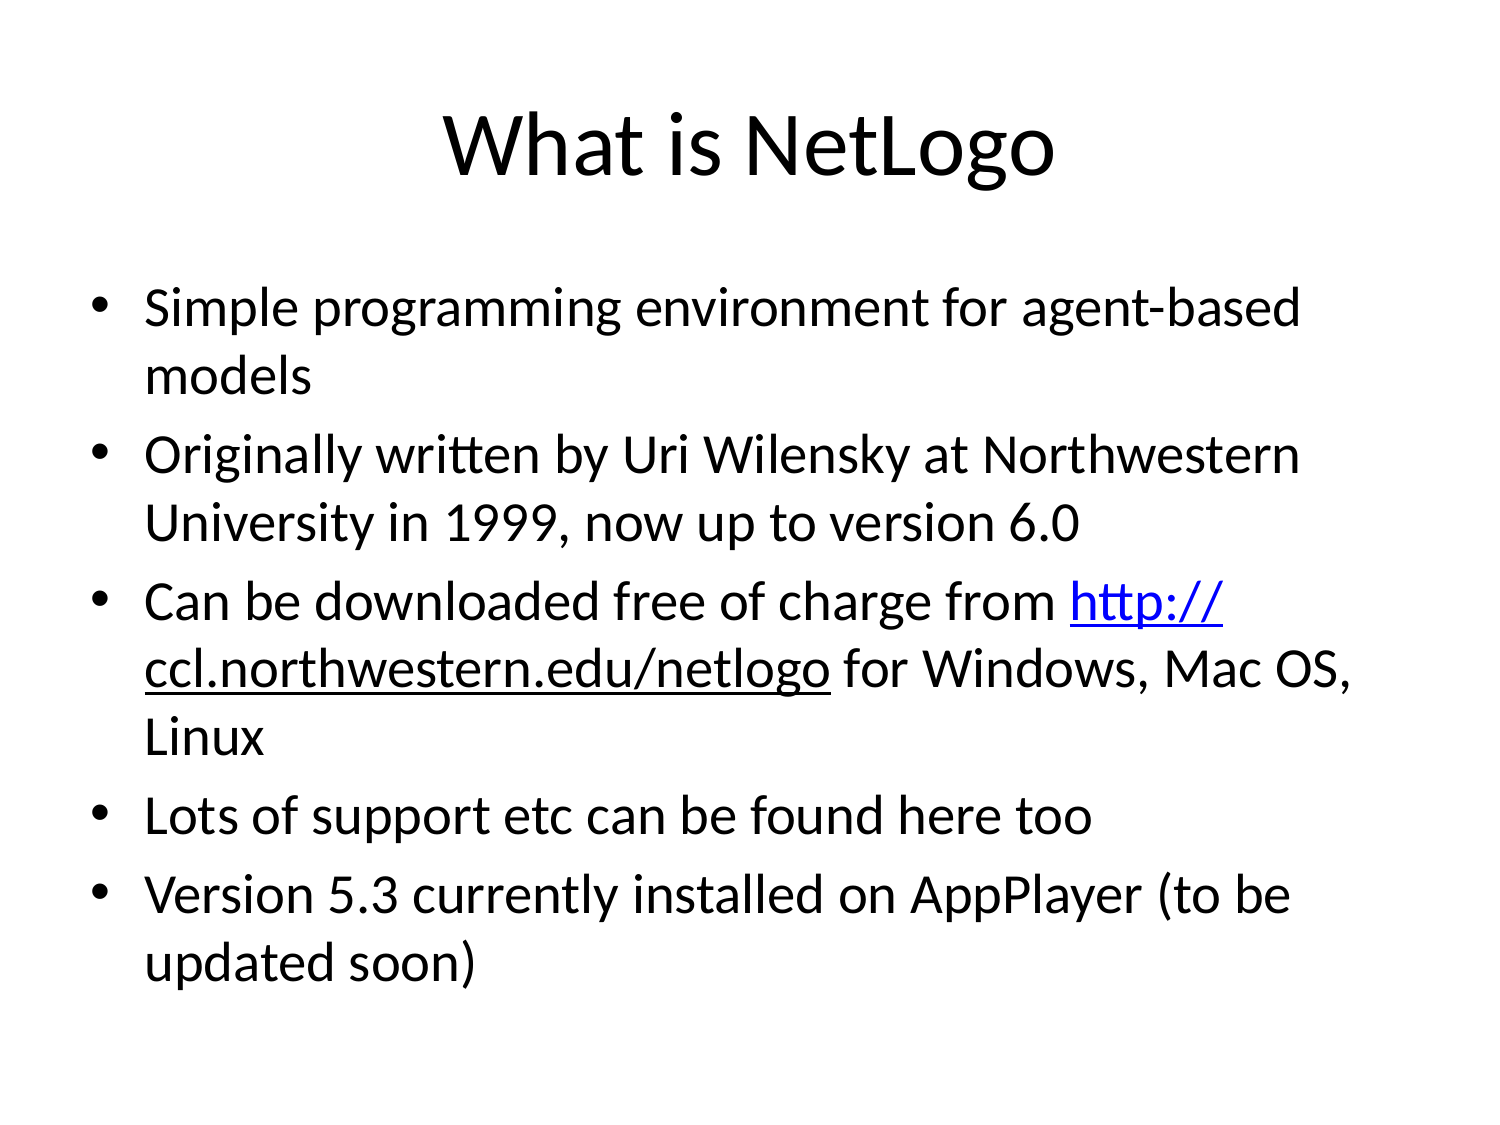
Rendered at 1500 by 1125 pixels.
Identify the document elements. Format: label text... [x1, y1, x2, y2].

title What is NetLogo [75, 45, 1425, 233]
list Simple programming environment for agent-based models Originally written by Uri Wilensky at Northwestern University in 1999, now up to version 6.0 Can be downloaded free of charge from http://ccl.northwestern.edu/netlogo for Windows, Mac OS, Linux Lots of support etc can be found here too Version 5.3 currently installed on AppPlayer (to be updated soon) [75, 262, 1425, 1005]
